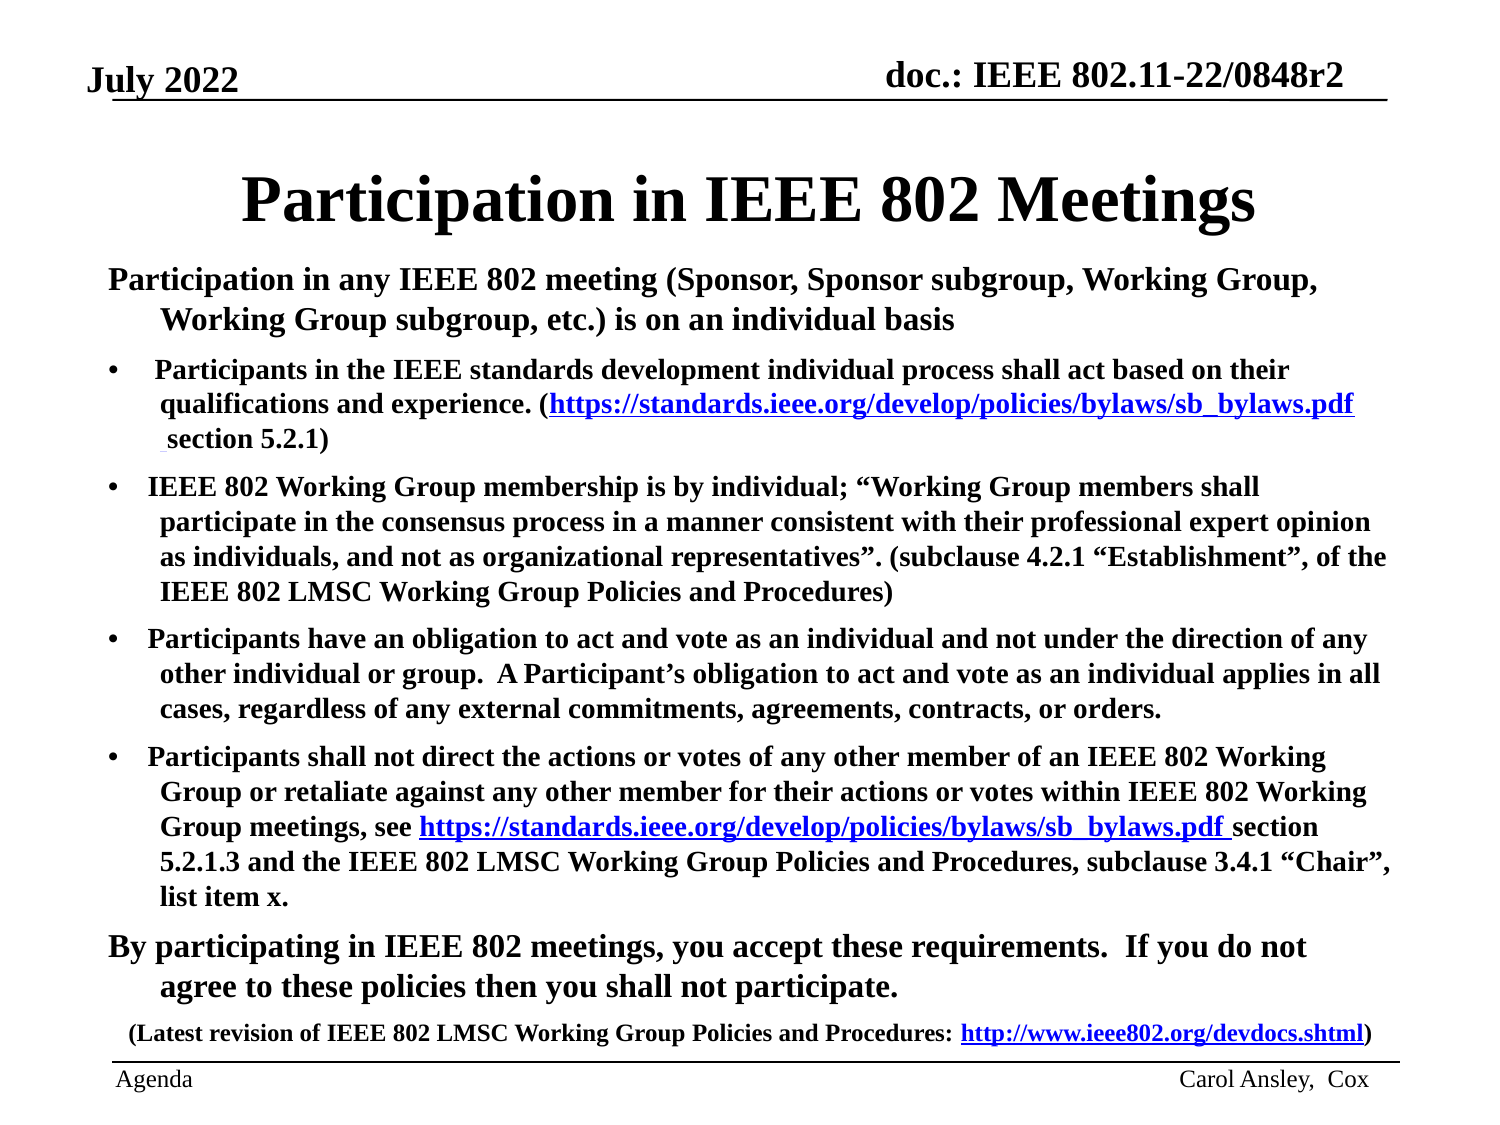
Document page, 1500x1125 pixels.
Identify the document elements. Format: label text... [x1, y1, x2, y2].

text_box Participation in IEEE 802 Meetings [112, 147, 1388, 243]
text_box Participation in any IEEE 802 meeting (Sponsor, Sponsor subgroup, Working Group, Working Group subgroup, etc.) is on an individual basis • Participants in the IEEE standards development individual process shall act based on their qualifications and experience. (https://standards.ieee.org/develop/policies/bylaws/sb_bylaws.pdf section 5.2.1) • IEEE 802 Working Group membership is by individual; “Working Group members shall participate in the consensus process in a manner consistent with their professional expert opinion as individuals, and not as organizational representatives”. (subclause 4.2.1 “Establishment”, of the IEEE 802 LMSC Working Group Policies and Procedures) • Participants have an obligation to act and vote as an individual and not under the direction of any other individual or group. A Participant’s obligation to act and vote as an individual applies in all cases, regardless of any external commitments, agreements, contracts, or orders. • Participants shall not direct the actions or votes of any other member of an IEEE 802 Working Group or retaliate against any other member for their actions or votes within IEEE 802 Working Group meetings, see https://standards.ieee.org/develop/policies/bylaws/sb_bylaws.pdf section 5.2.1.3 and the IEEE 802 LMSC Working Group Policies and Procedures, subclause 3.4.1 “Chair”, list item x. By participating in IEEE 802 meetings, you accept these requirements. If you do not agree to these policies then you shall not participate. (Latest revision of IEEE 802 LMSC Working Group Policies and Procedures: http://www.ieee802.org/devdocs.shtml) [99, 249, 1400, 1055]
